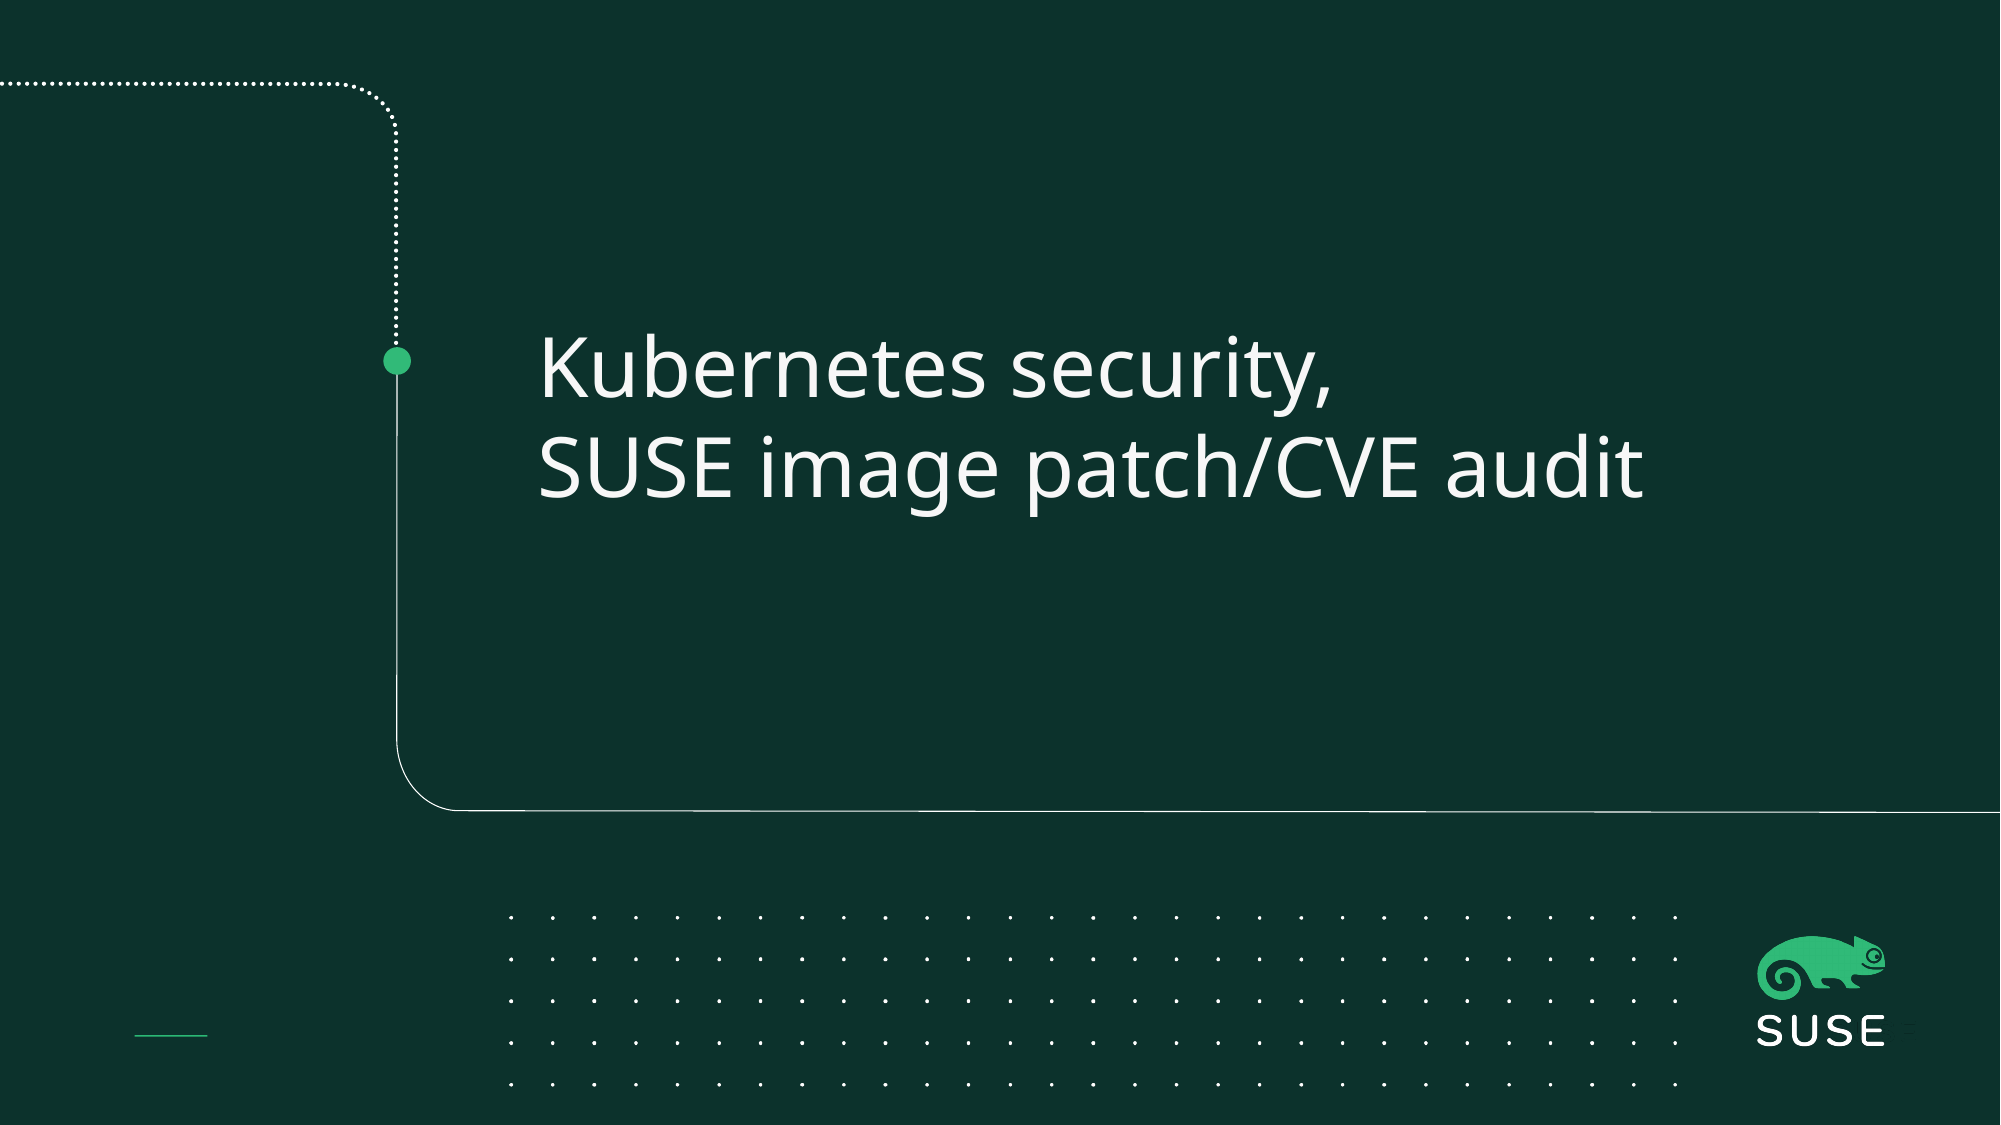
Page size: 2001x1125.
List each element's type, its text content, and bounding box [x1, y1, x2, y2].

picture [1727, 906, 1917, 1077]
picture [509, 915, 1677, 1087]
text_box Kubernetes security, SUSE image patch/CVE audit [537, 313, 1749, 515]
